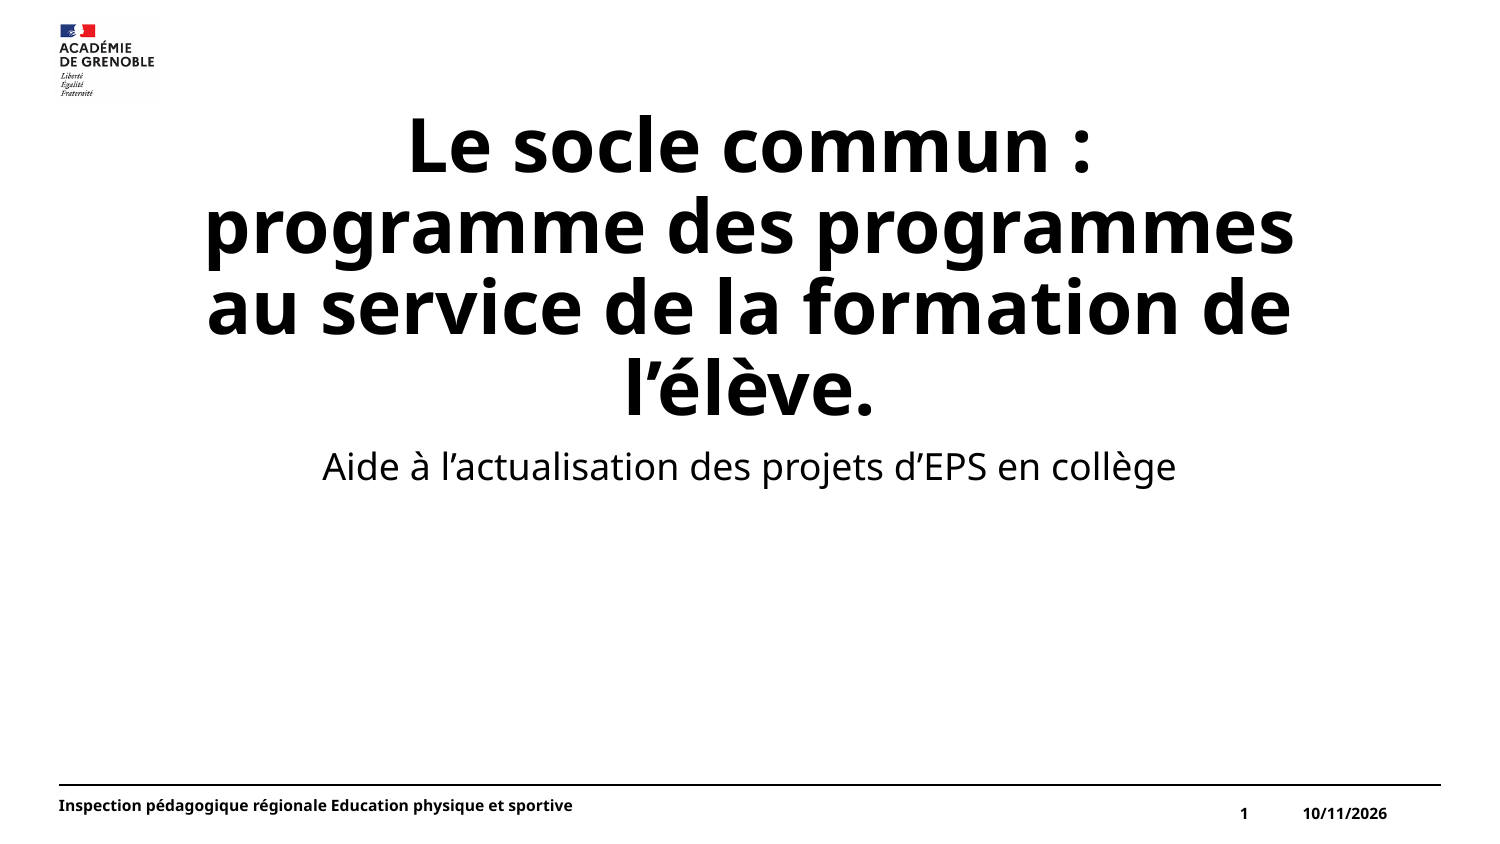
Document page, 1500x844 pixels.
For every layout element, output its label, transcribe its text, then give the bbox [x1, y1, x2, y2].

subtitle Aide à l’actualisation des projets d’EPS en collège [187, 443, 1313, 647]
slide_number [1249, 784, 1441, 844]
title Le socle commun : programme des programmes au service de la formation de l’élève. [187, 138, 1313, 432]
footer Inspection pédagogique régionale Education physique et sportive [59, 784, 1027, 844]
picture [53, 18, 160, 102]
slide_number 1 [1027, 784, 1249, 844]
